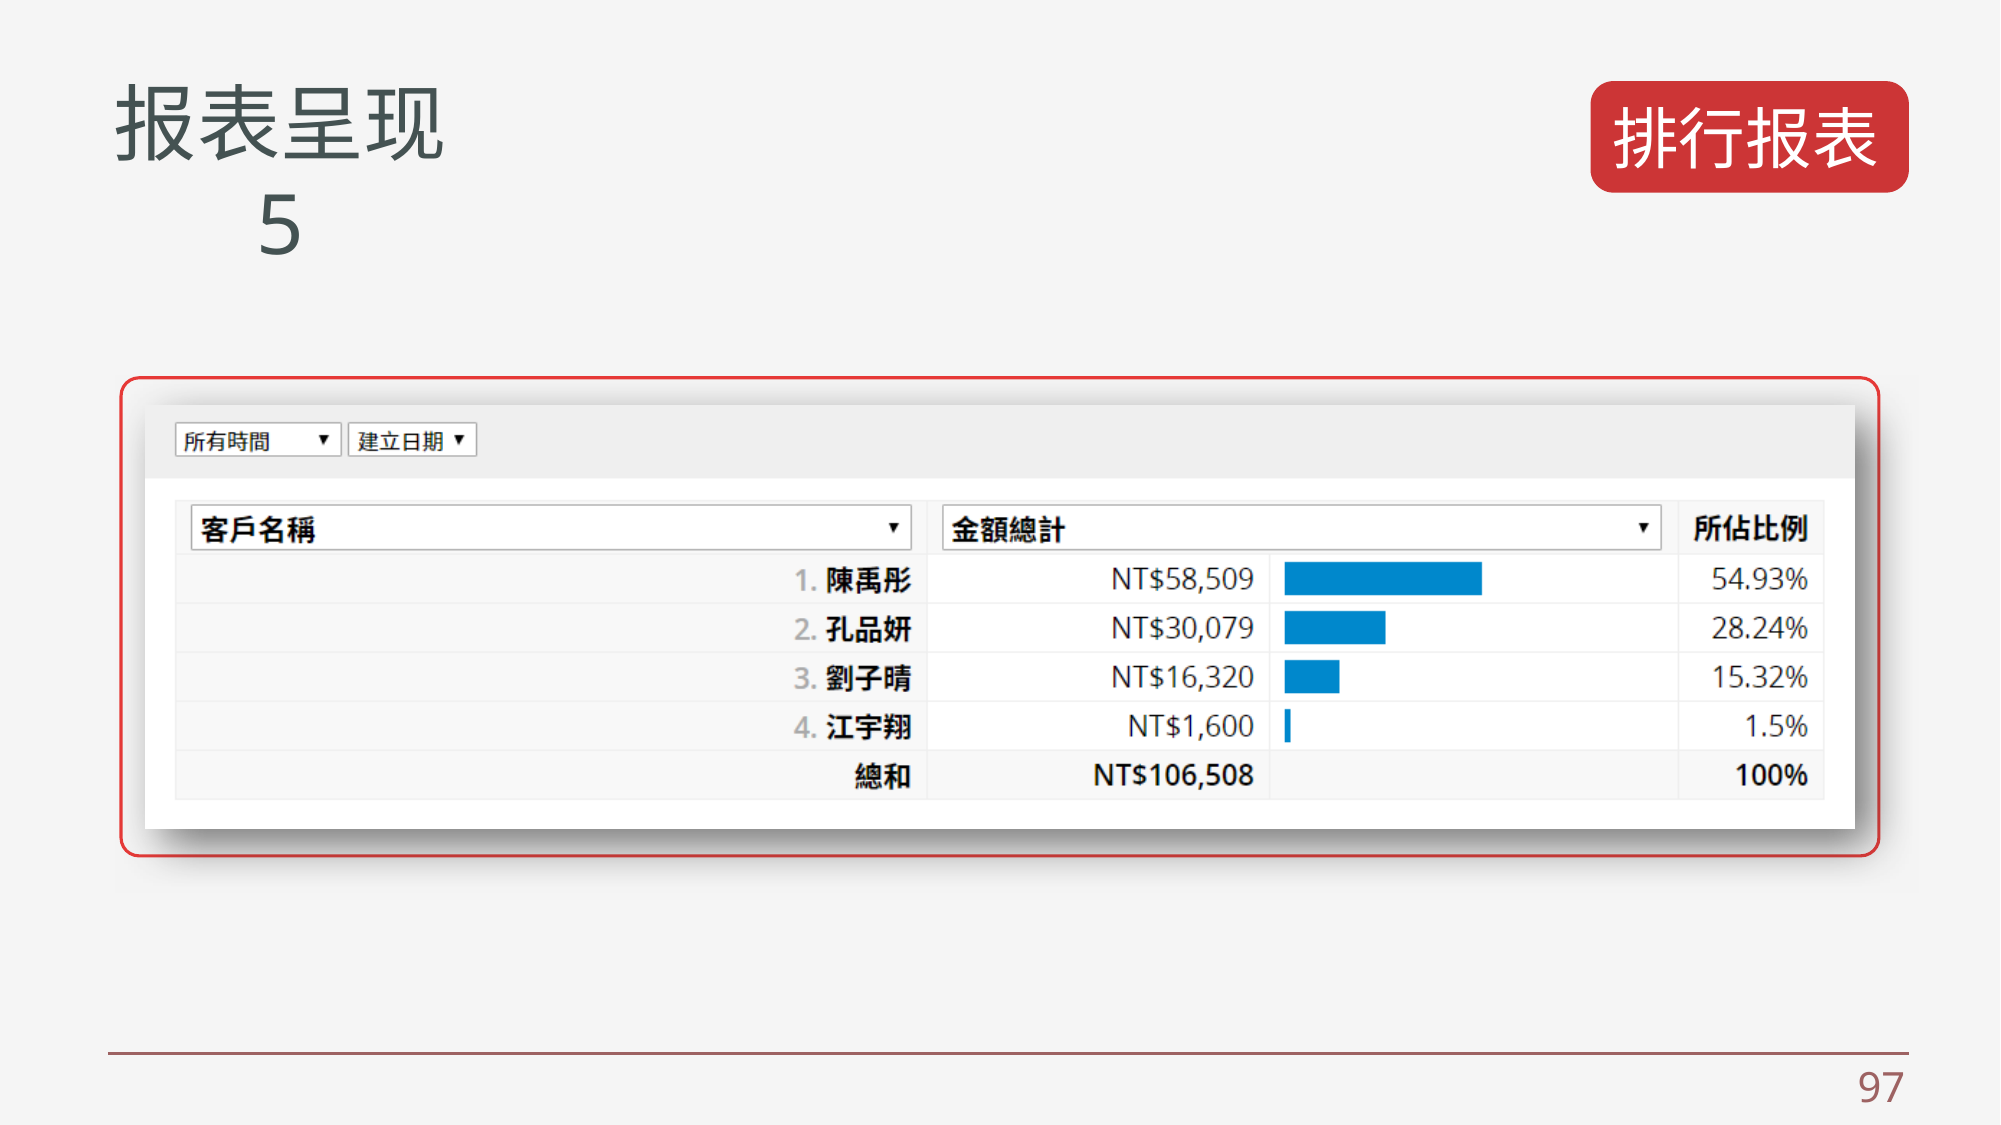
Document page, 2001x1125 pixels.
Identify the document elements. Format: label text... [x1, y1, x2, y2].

text_box 排行报表 [1589, 80, 1910, 194]
text_box 97 [1809, 1053, 1922, 1119]
picture [145, 405, 1855, 829]
text_box [120, 376, 1880, 857]
text_box 报表呈现 5 [57, 64, 504, 279]
